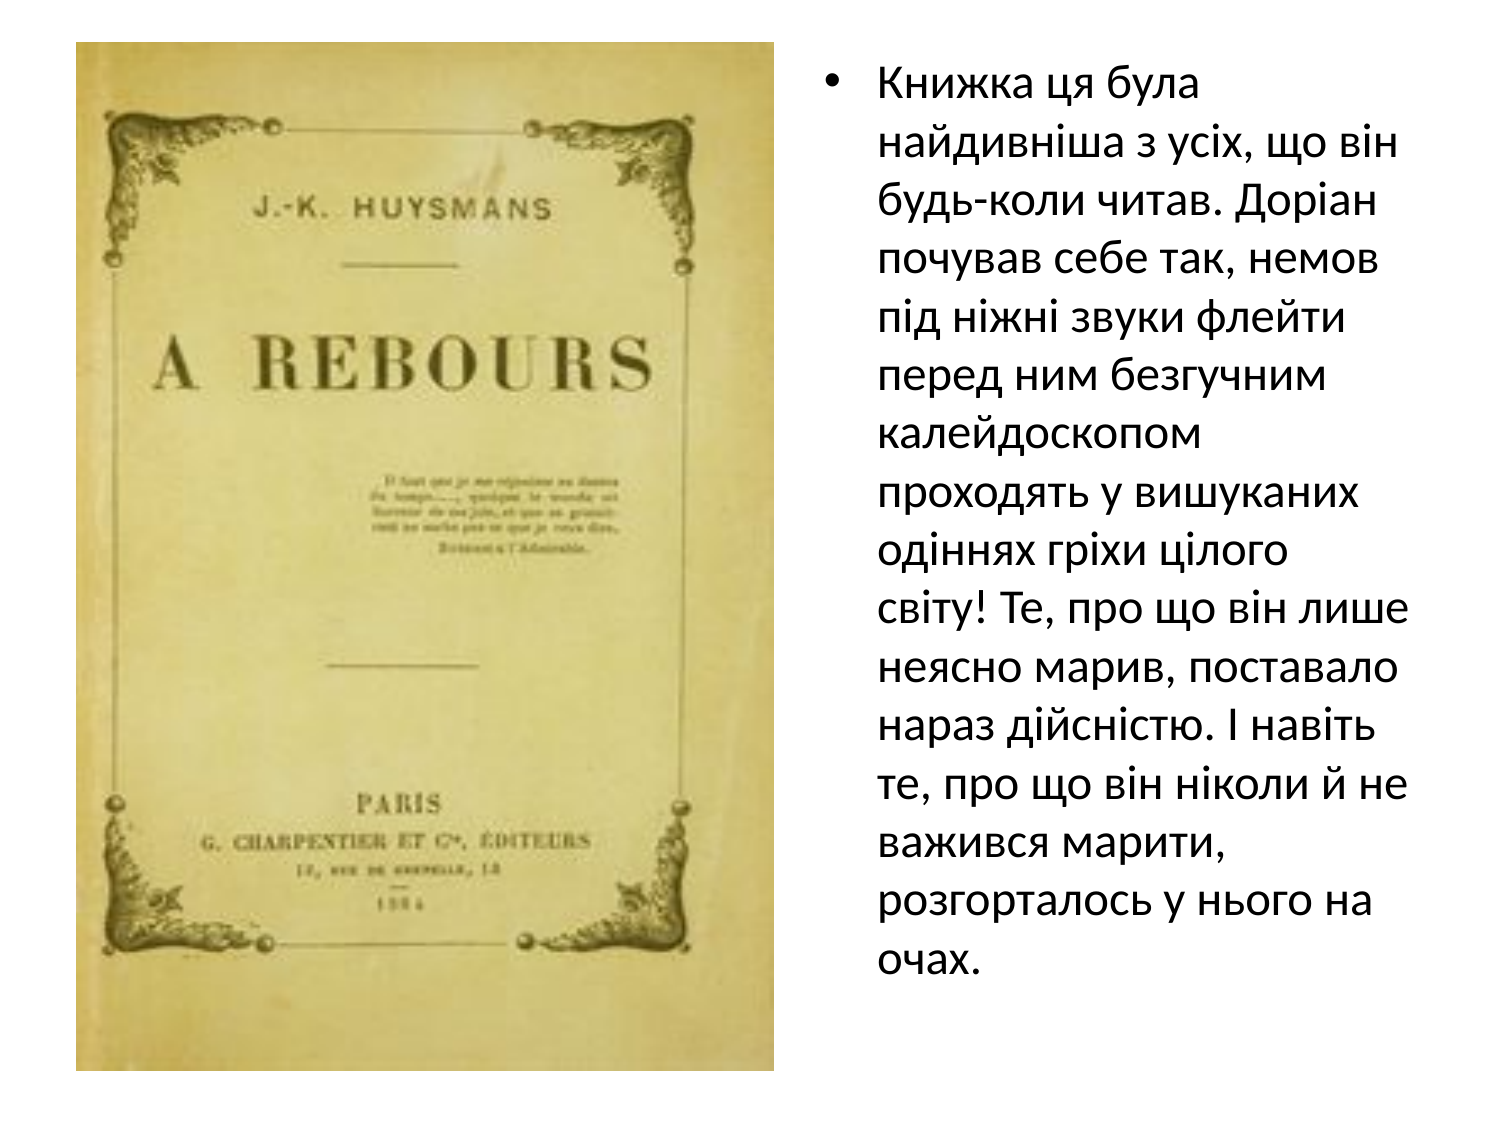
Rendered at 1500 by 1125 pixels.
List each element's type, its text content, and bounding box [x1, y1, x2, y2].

picture [76, 42, 774, 1072]
list Книжка ця була найдивніша з усіх, що він будь-коли читав. Доріан почував себе так, немов під ніжні звуки флейти перед ним безгучним калейдоскопом проходять у вишуканих одіннях гріхи цілого світу! Те, про що він лише неясно марив, поставало нараз дійсністю. І навіть те, про що він ніколи й не важився марити, розгорталось у нього на очах. [809, 42, 1425, 1059]
